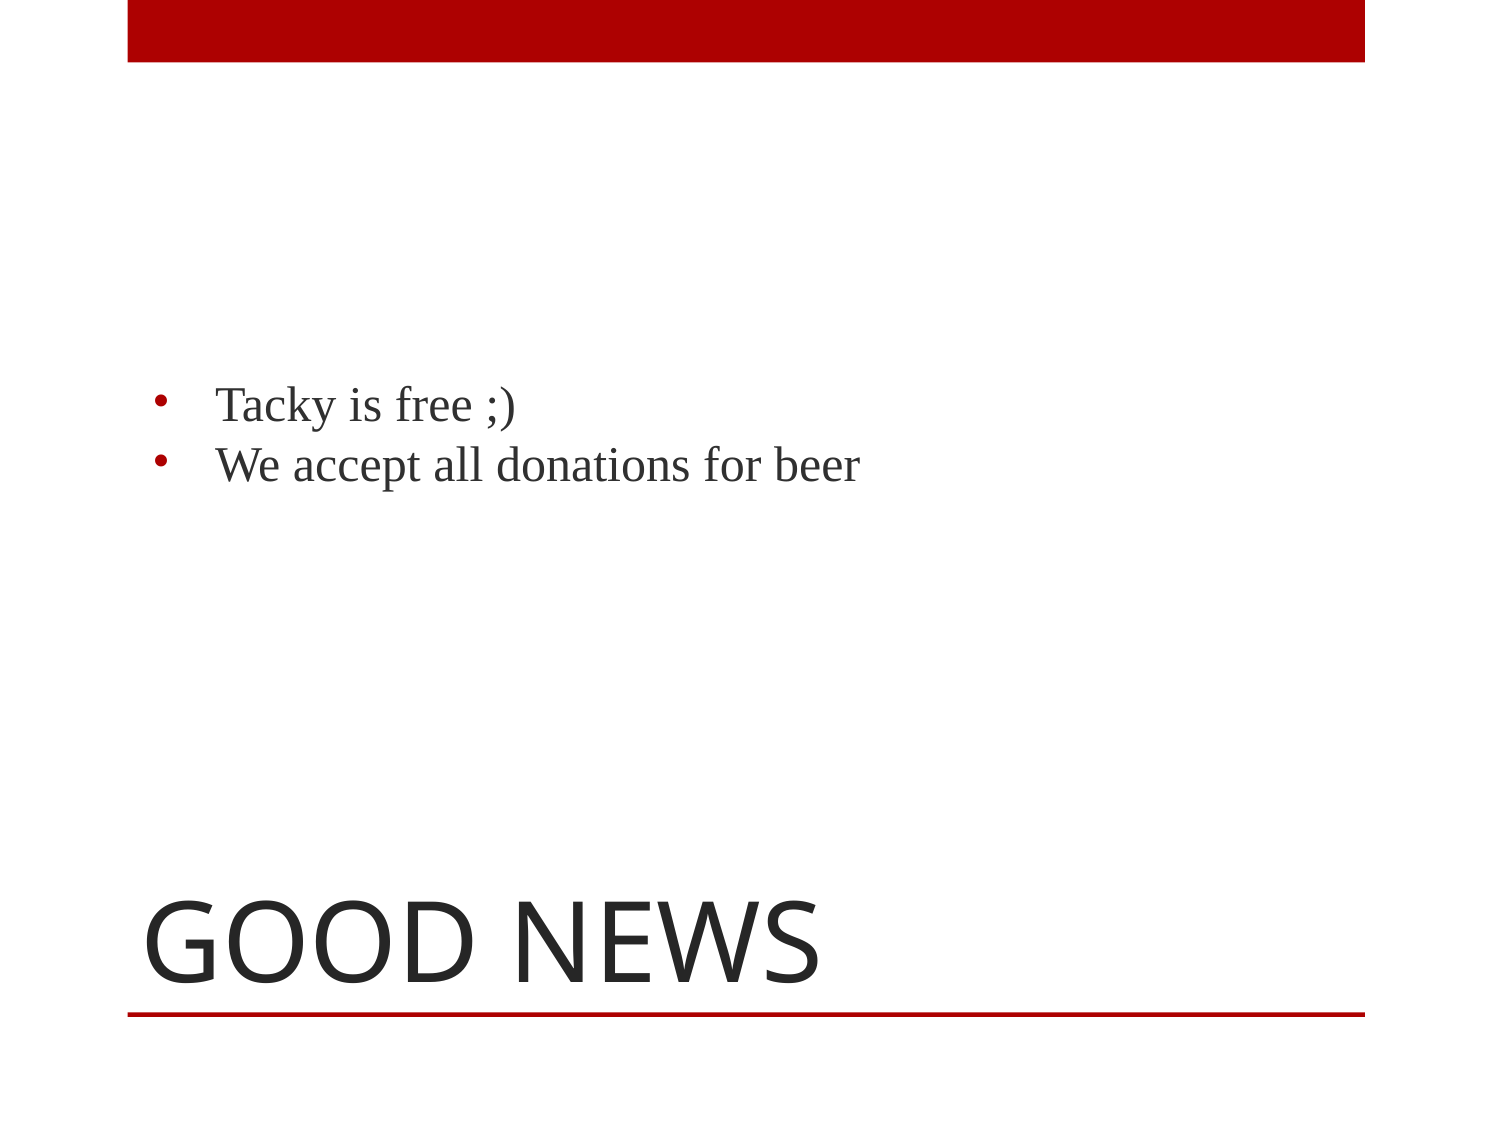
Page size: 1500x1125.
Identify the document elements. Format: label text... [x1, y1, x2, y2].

title GOOD NEWS [125, 809, 1238, 1013]
list Tacky is free ;) We accept all donations for beer [125, 104, 1363, 758]
